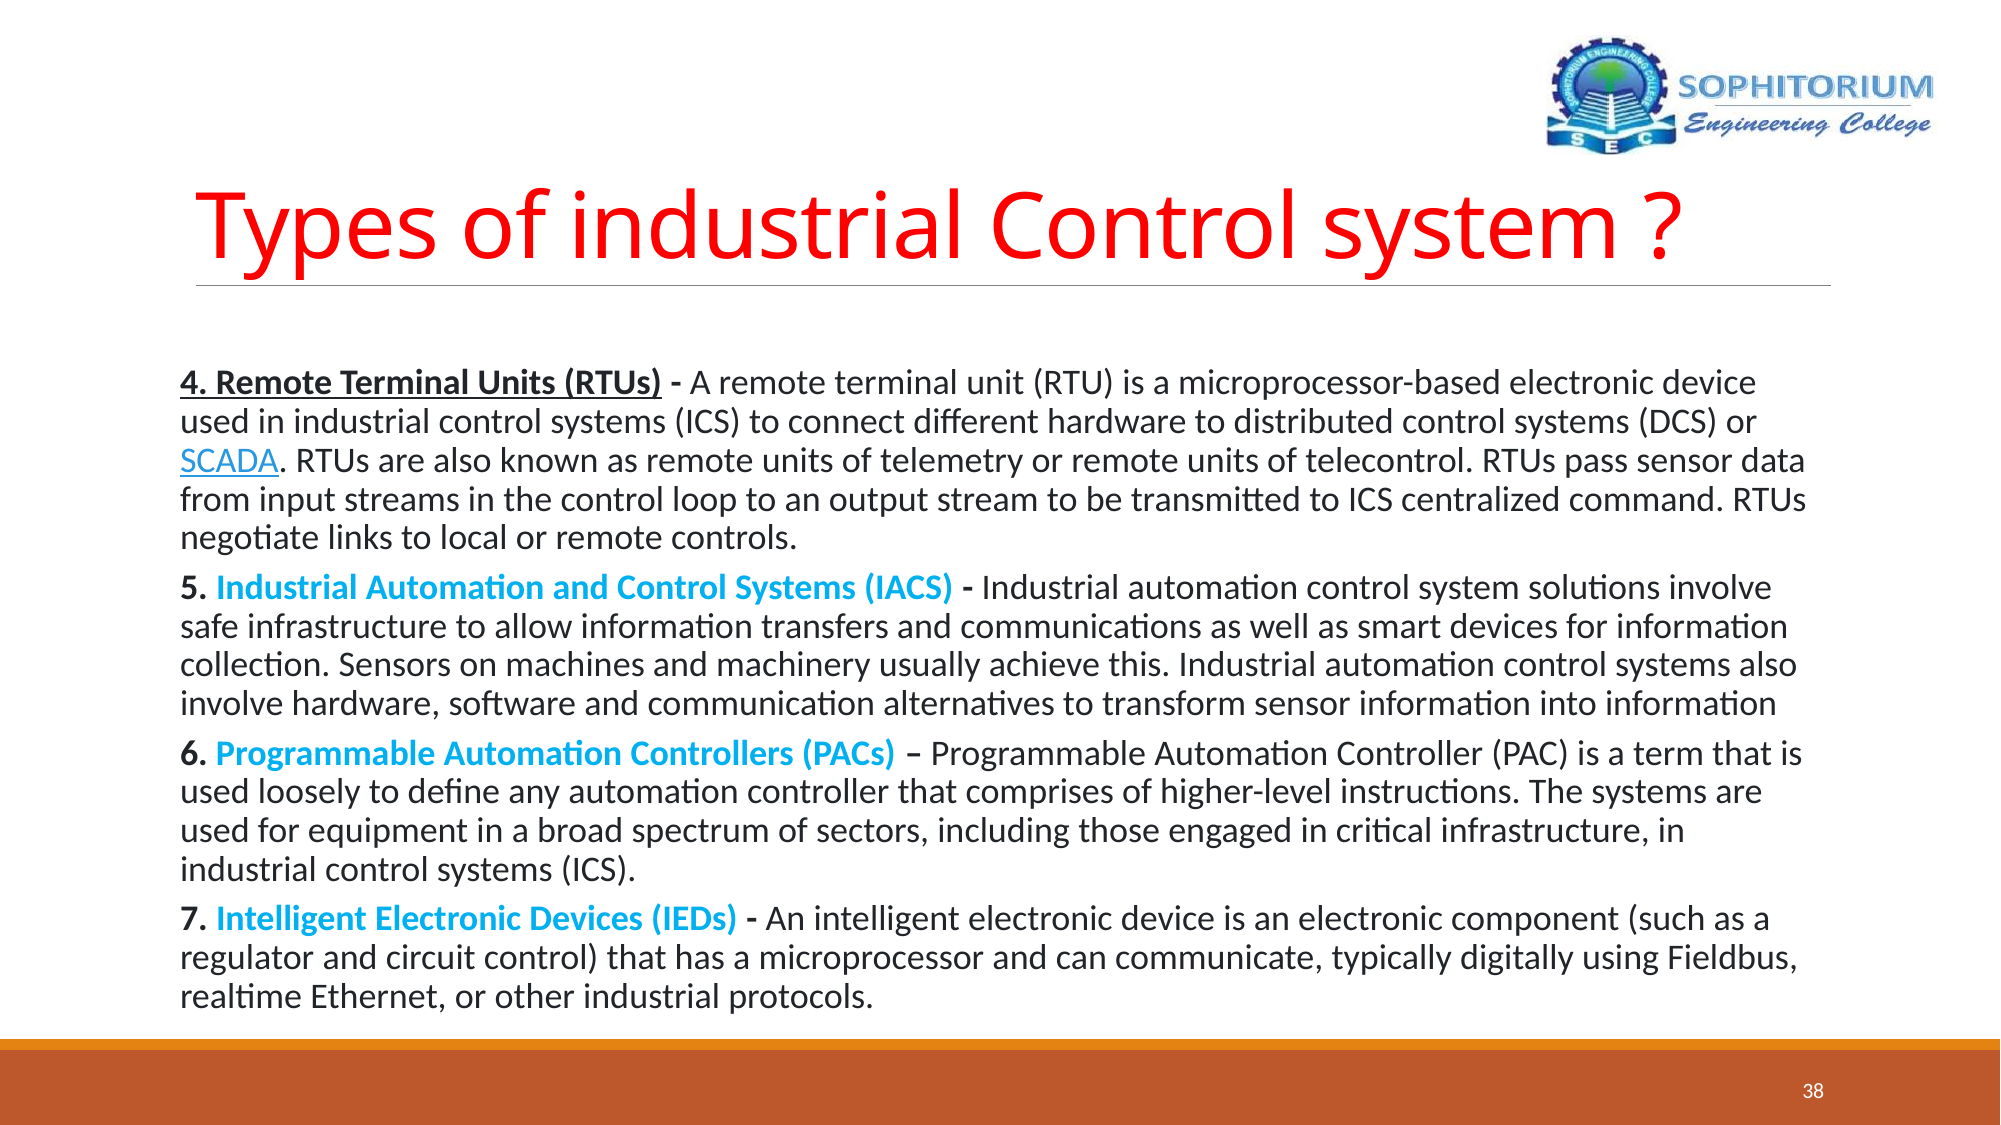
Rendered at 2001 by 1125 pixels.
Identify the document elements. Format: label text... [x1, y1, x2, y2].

slide_number 38 [1699, 1059, 1840, 1120]
title Types of industrial Control system ? [180, 47, 1830, 285]
picture [1546, 34, 1938, 155]
list 4. Remote Terminal Units (RTUs) - A remote terminal unit (RTU) is a microprocessor-based electronic device used in industrial control systems (ICS) to connect different hardware to distributed control systems (DCS) or SCADA. RTUs are also known as remote units of telemetry or remote units of telecontrol. RTUs pass sensor data from input streams in the control loop to an output stream to be transmitted to ICS centralized command. RTUs negotiate links to local or remote controls. 5. Industrial Automation and Control Systems (IACS) - Industrial automation control system solutions involve safe infrastructure to allow information transfers and communications as well as smart devices for information collection. Sensors on machines and machinery usually achieve this. Industrial automation control systems also involve hardware, software and communication alternatives to transform sensor information into information 6. Programmable Automation Controllers (PACs) – Programmable Automation Controller (PAC) is a term that is used loosely to define any automation controller that comprises of higher-level instructions. The systems are used for equipment in a broad spectrum of sectors, including those engaged in critical infrastructure, in industrial control systems (ICS). 7. Intelligent Electronic Devices (IEDs) - An intelligent electronic device is an electronic component (such as a regulator and circuit control) that has a microprocessor and can communicate, typically digitally using Fieldbus, real­time Ethernet, or other industrial protocols. [180, 302, 1830, 1049]
